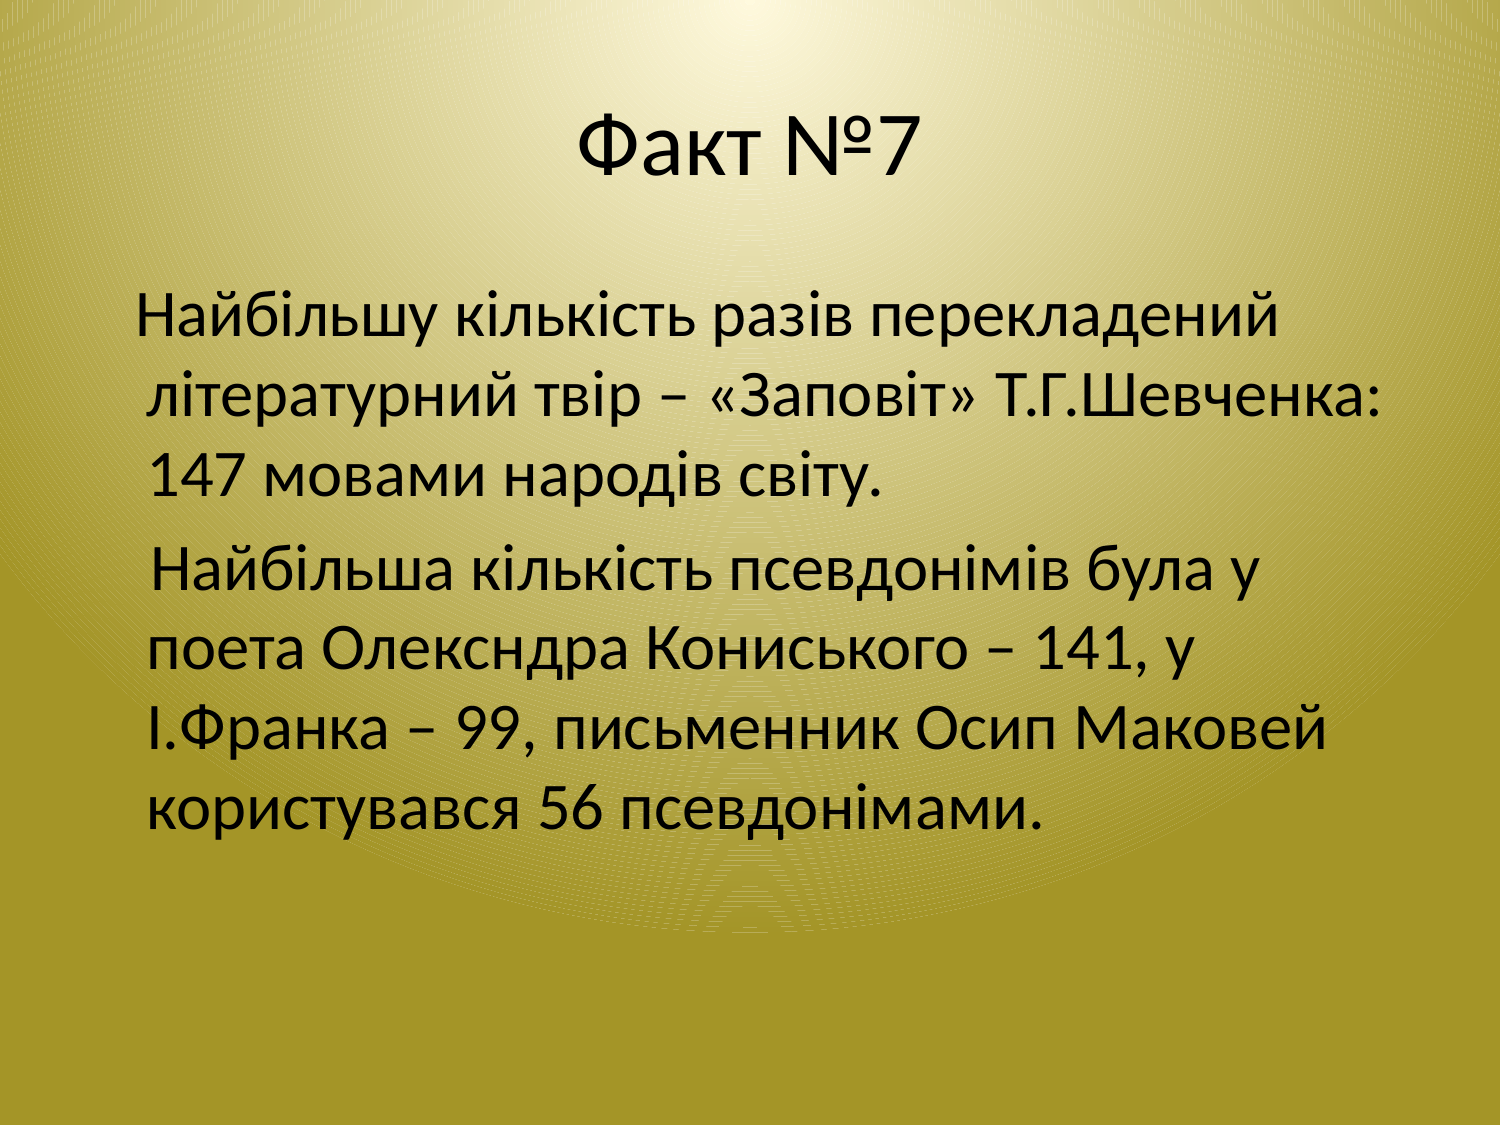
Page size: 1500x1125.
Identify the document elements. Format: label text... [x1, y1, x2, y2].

list Найбільшу кількість разів перекладений літературний твір – «Заповіт» Т.Г.Шевченка: 147 мовами народів світу. Найбільша кількість псевдонімів була у поета Олексндра Кониського – 141, у І.Франка – 99, письменник Осип Маковей користувався 56 псевдонімами. [75, 262, 1425, 1005]
title Факт №7 [75, 45, 1425, 233]
